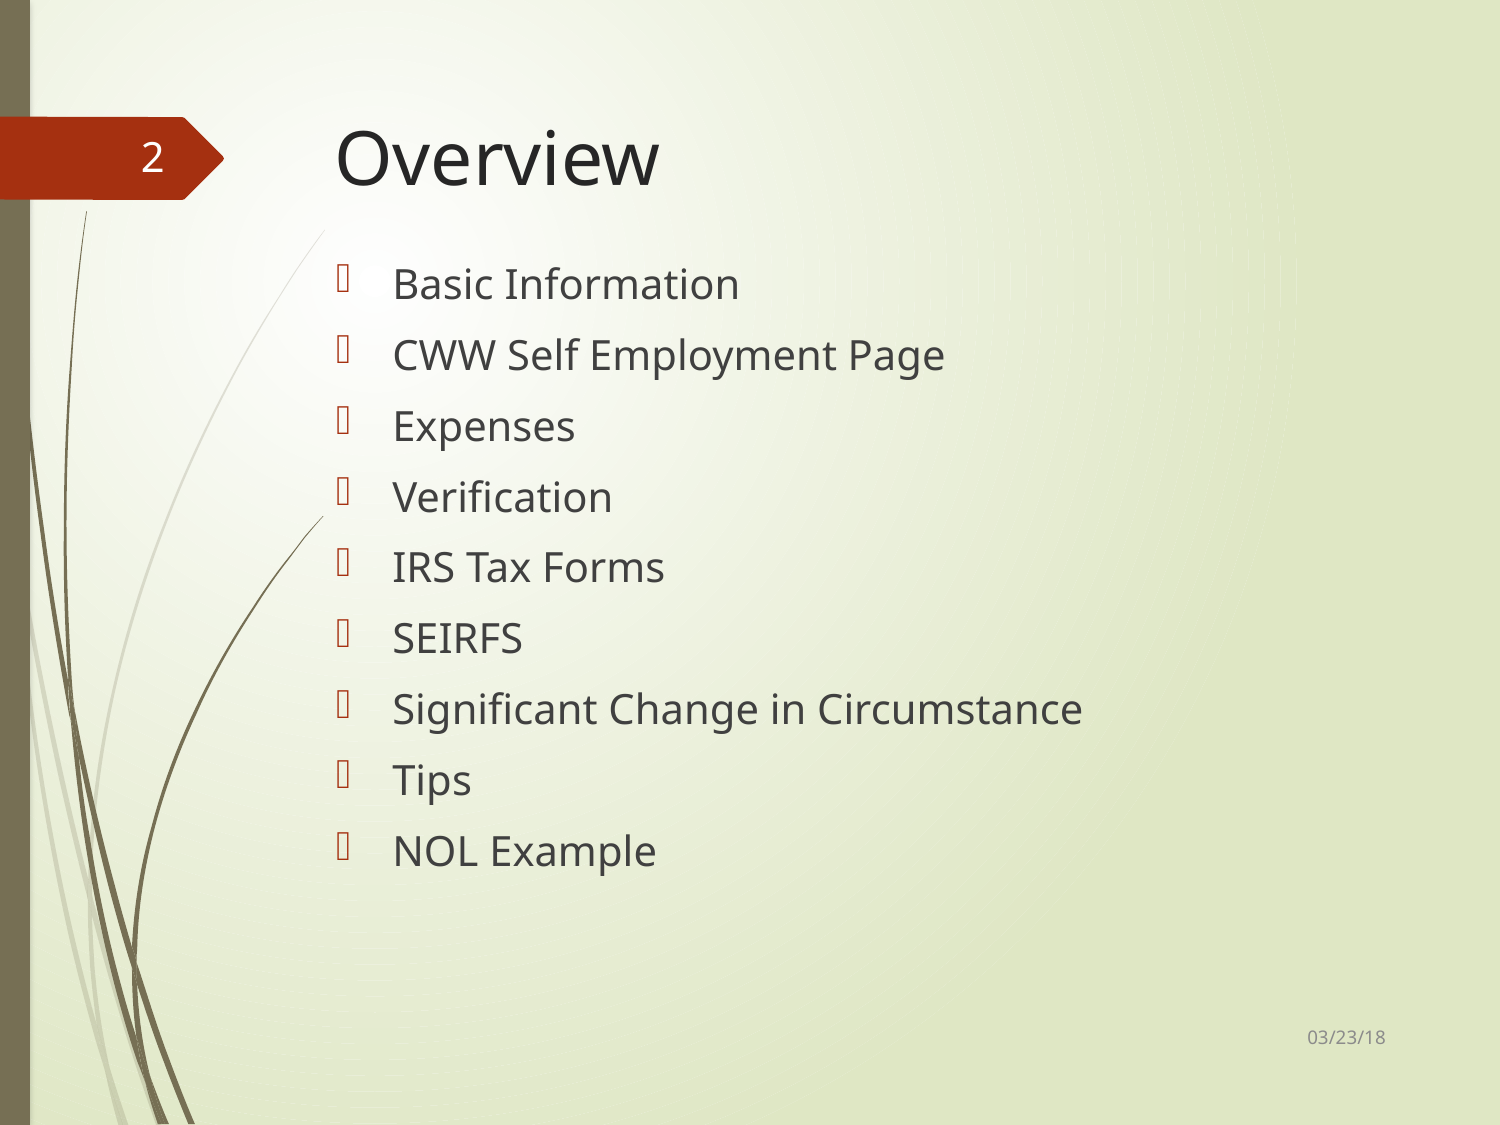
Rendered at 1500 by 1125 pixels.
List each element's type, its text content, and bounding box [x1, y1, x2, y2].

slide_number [1275, 1006, 1401, 1068]
title Overview [319, 102, 1400, 313]
slide_number 2 [83, 129, 180, 190]
list Basic Information CWW Self Employment Page Expenses Verification IRS Tax Forms SEIRFS Significant Change in Circumstance Tips NOL Example [321, 249, 1427, 888]
